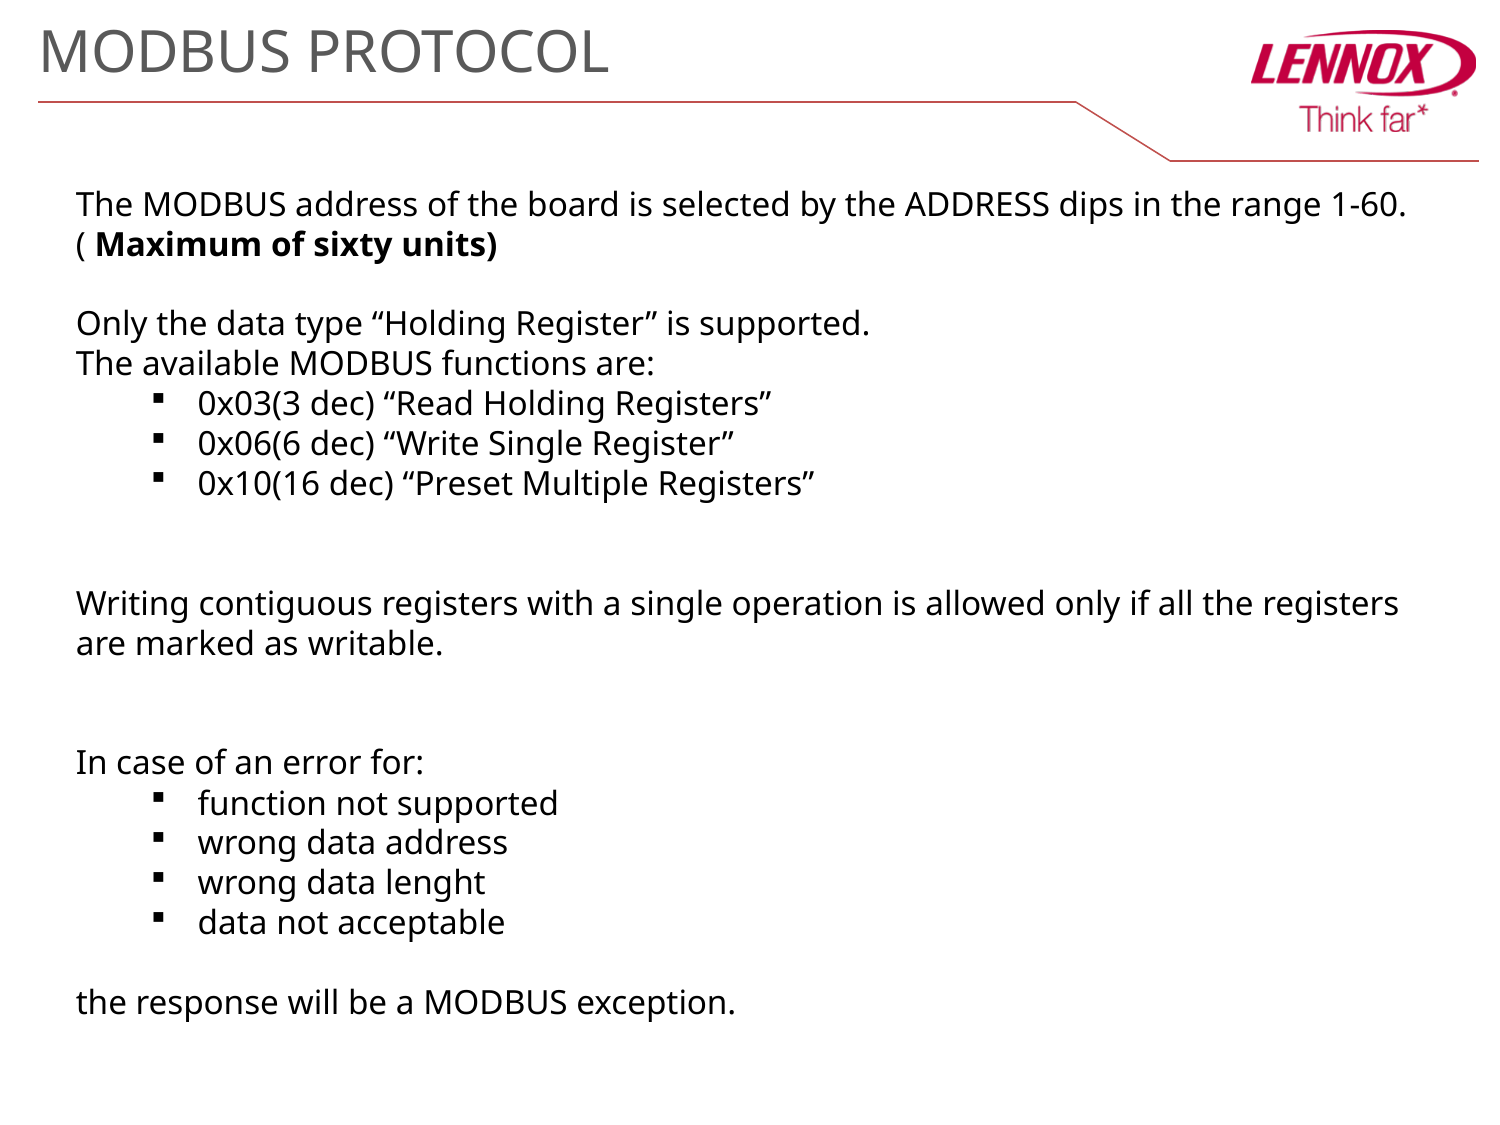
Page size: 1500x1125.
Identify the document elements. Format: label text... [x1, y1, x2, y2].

picture [1251, 82, 1476, 132]
text_box MODBUS PROTOCOL [38, 0, 1476, 82]
text_box The MODBUS address of the board is selected by the ADDRESS dips in the range 1-60.( Maximum of sixty units) Only the data type “Holding Register” is supported. The available MODBUS functions are: 0x03(3 dec) “Read Holding Registers” 0x06(6 dec) “Write Single Register” 0x10(16 dec) “Preset Multiple Registers” Writing contiguous registers with a single operation is allowed only if all the registers are marked as writable. In case of an error for: function not supported wrong data address wrong data lenght data not acceptable the response will be a MODBUS exception. [75, 182, 1450, 1125]
